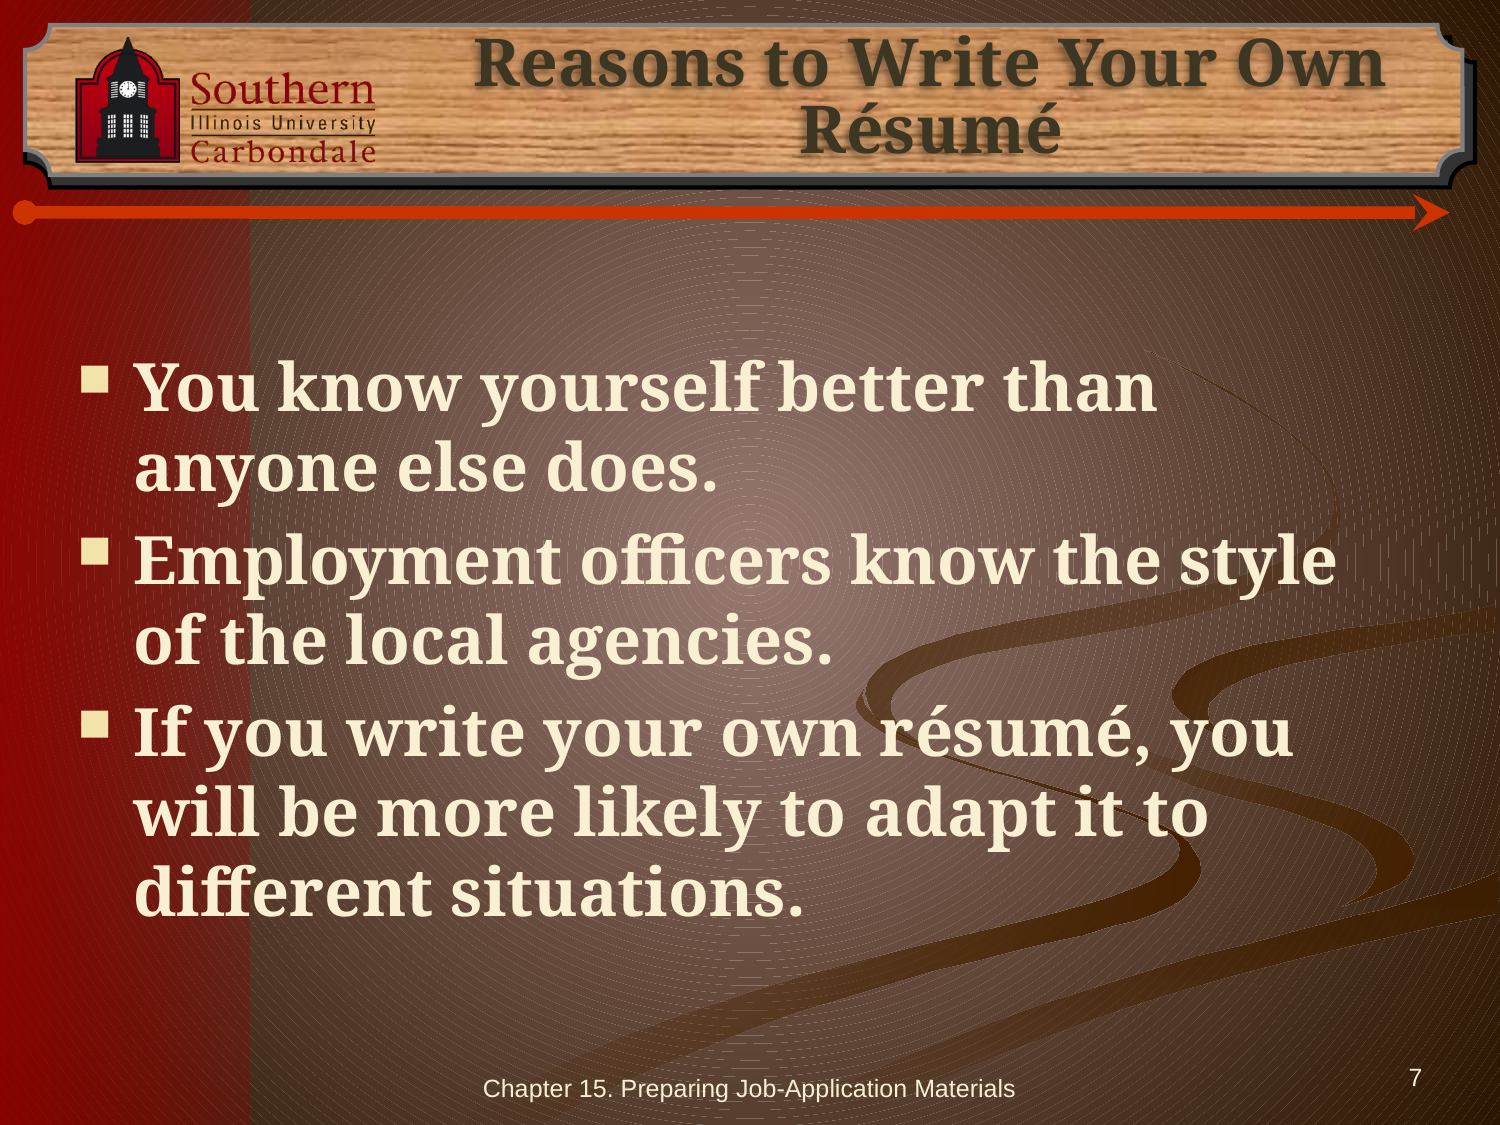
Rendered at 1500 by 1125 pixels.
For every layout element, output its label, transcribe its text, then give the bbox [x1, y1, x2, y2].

picture [28, 28, 399, 172]
slide_number 7 [1274, 1049, 1438, 1104]
title Reasons to Write Your Own Résumé [399, 24, 1463, 176]
footer Chapter 15. Preparing Job-Application Materials [299, 1049, 1201, 1125]
list You know yourself better than anyone else does. Employment officers know the style of the local agencies. If you write your own résumé, you will be more likely to adapt it to different situations. [62, 224, 1438, 1051]
